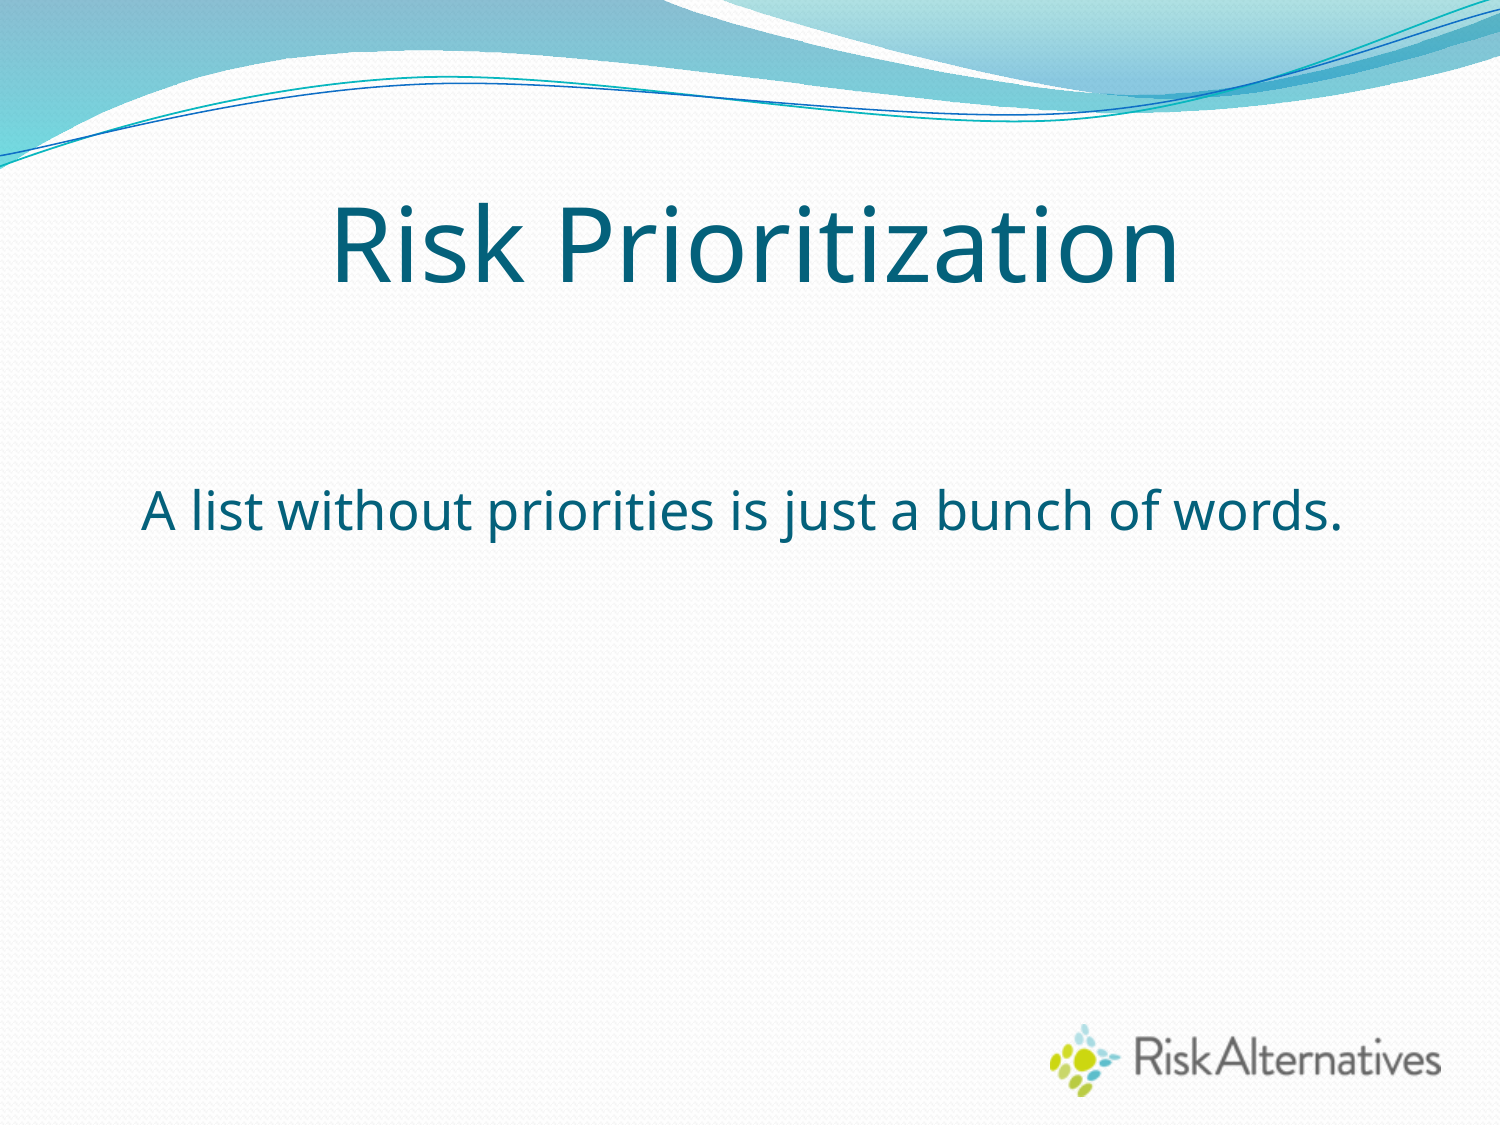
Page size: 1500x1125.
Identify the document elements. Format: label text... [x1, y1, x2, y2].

picture [1050, 1024, 1441, 1097]
list A list without priorities is just a bunch of words. [75, 317, 1413, 1000]
title Risk Prioritization [75, 115, 1438, 303]
